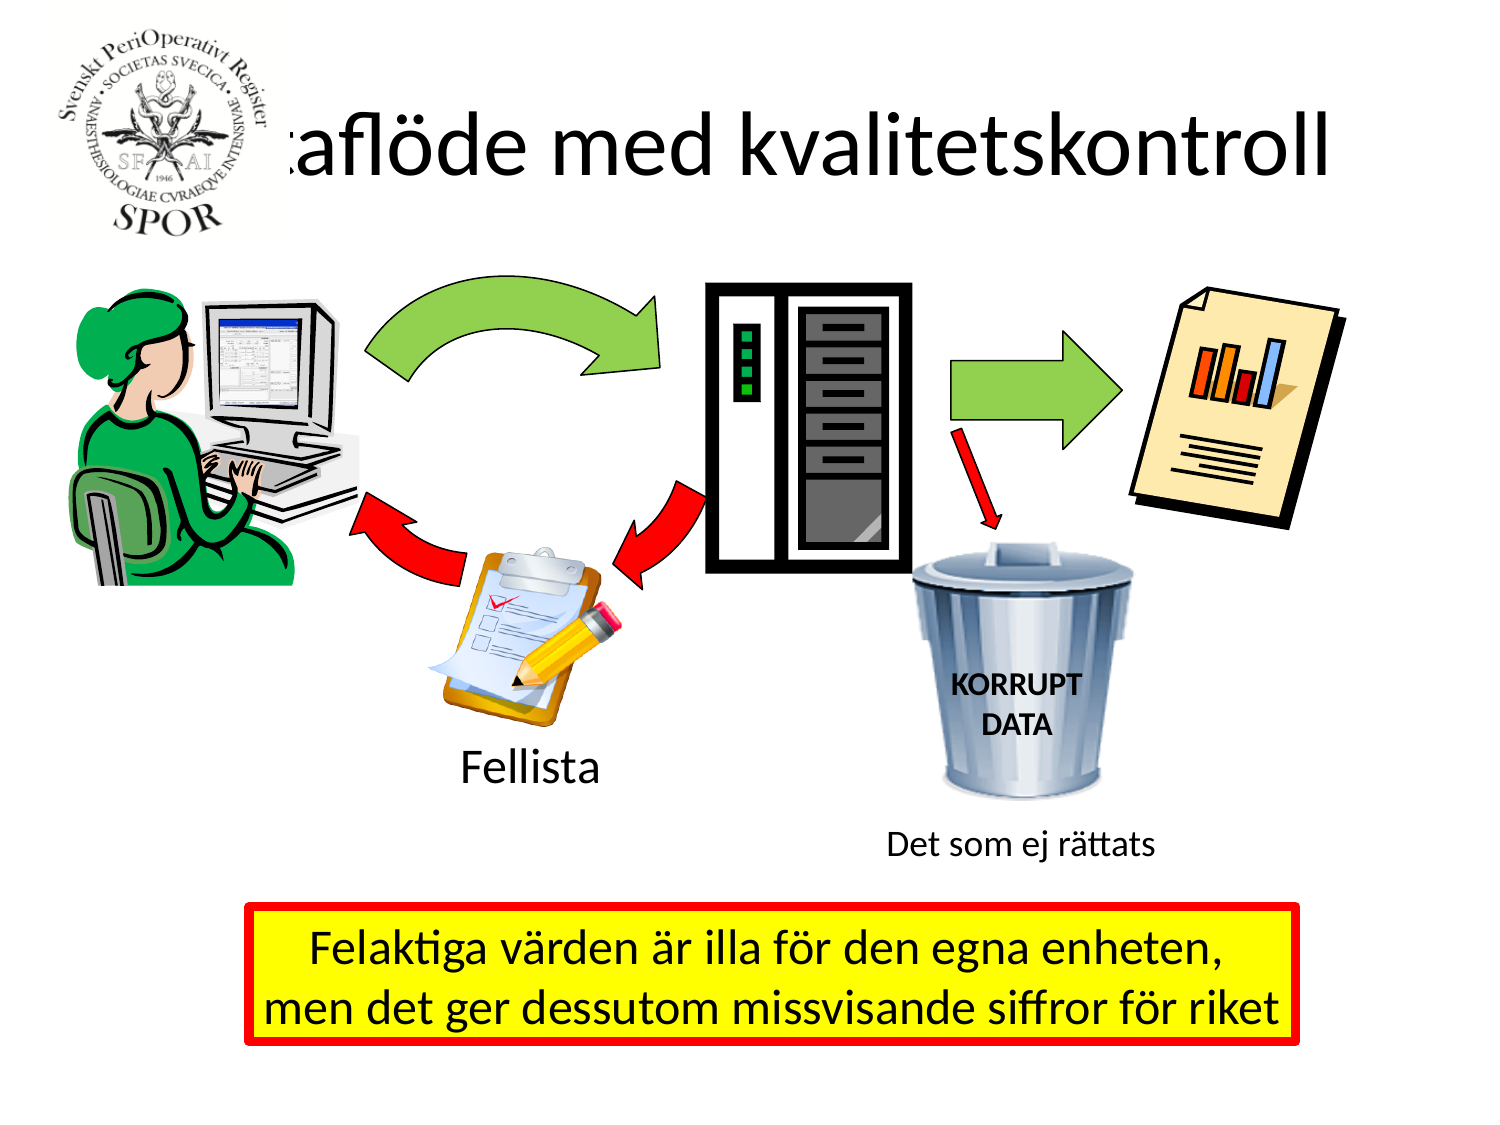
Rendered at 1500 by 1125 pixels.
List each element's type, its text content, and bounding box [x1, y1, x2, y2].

picture [1127, 286, 1347, 531]
picture [40, 4, 290, 246]
picture [411, 531, 631, 751]
text_box Felaktiga värden är illa för den egna enheten, men det ger dessutom missvisande siffror för riket [249, 906, 1296, 1042]
title Dataflöde med kvalitetskontroll [294, 45, 1425, 233]
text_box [871, 541, 1172, 866]
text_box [704, 279, 916, 577]
text_box [629, 480, 699, 590]
text_box [364, 276, 660, 382]
text_box [950, 330, 1122, 450]
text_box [64, 287, 360, 589]
text_box [364, 492, 417, 570]
text_box [951, 428, 1002, 530]
text_box Fellista [445, 759, 617, 801]
